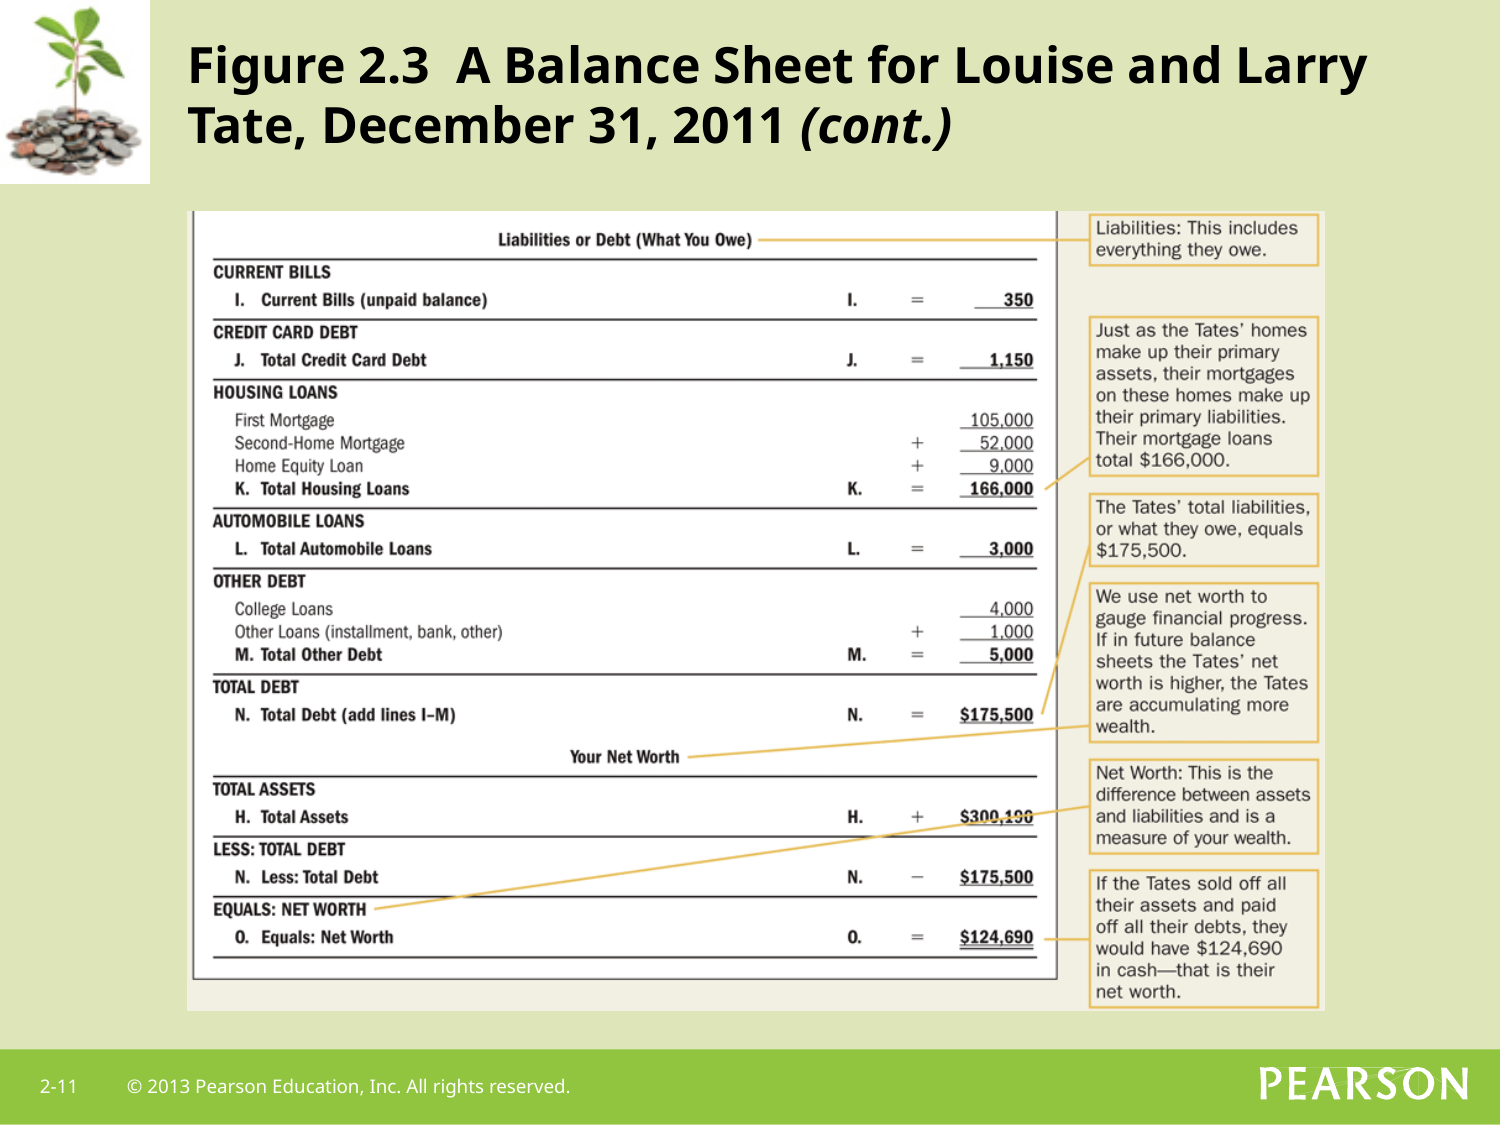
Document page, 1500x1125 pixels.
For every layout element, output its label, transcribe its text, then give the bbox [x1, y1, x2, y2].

title Figure 2.3 A Balance Sheet for Louise and Larry Tate, December 31, 2011 (cont.) [187, 0, 1450, 188]
picture [187, 210, 1326, 1011]
picture [0, 0, 150, 184]
